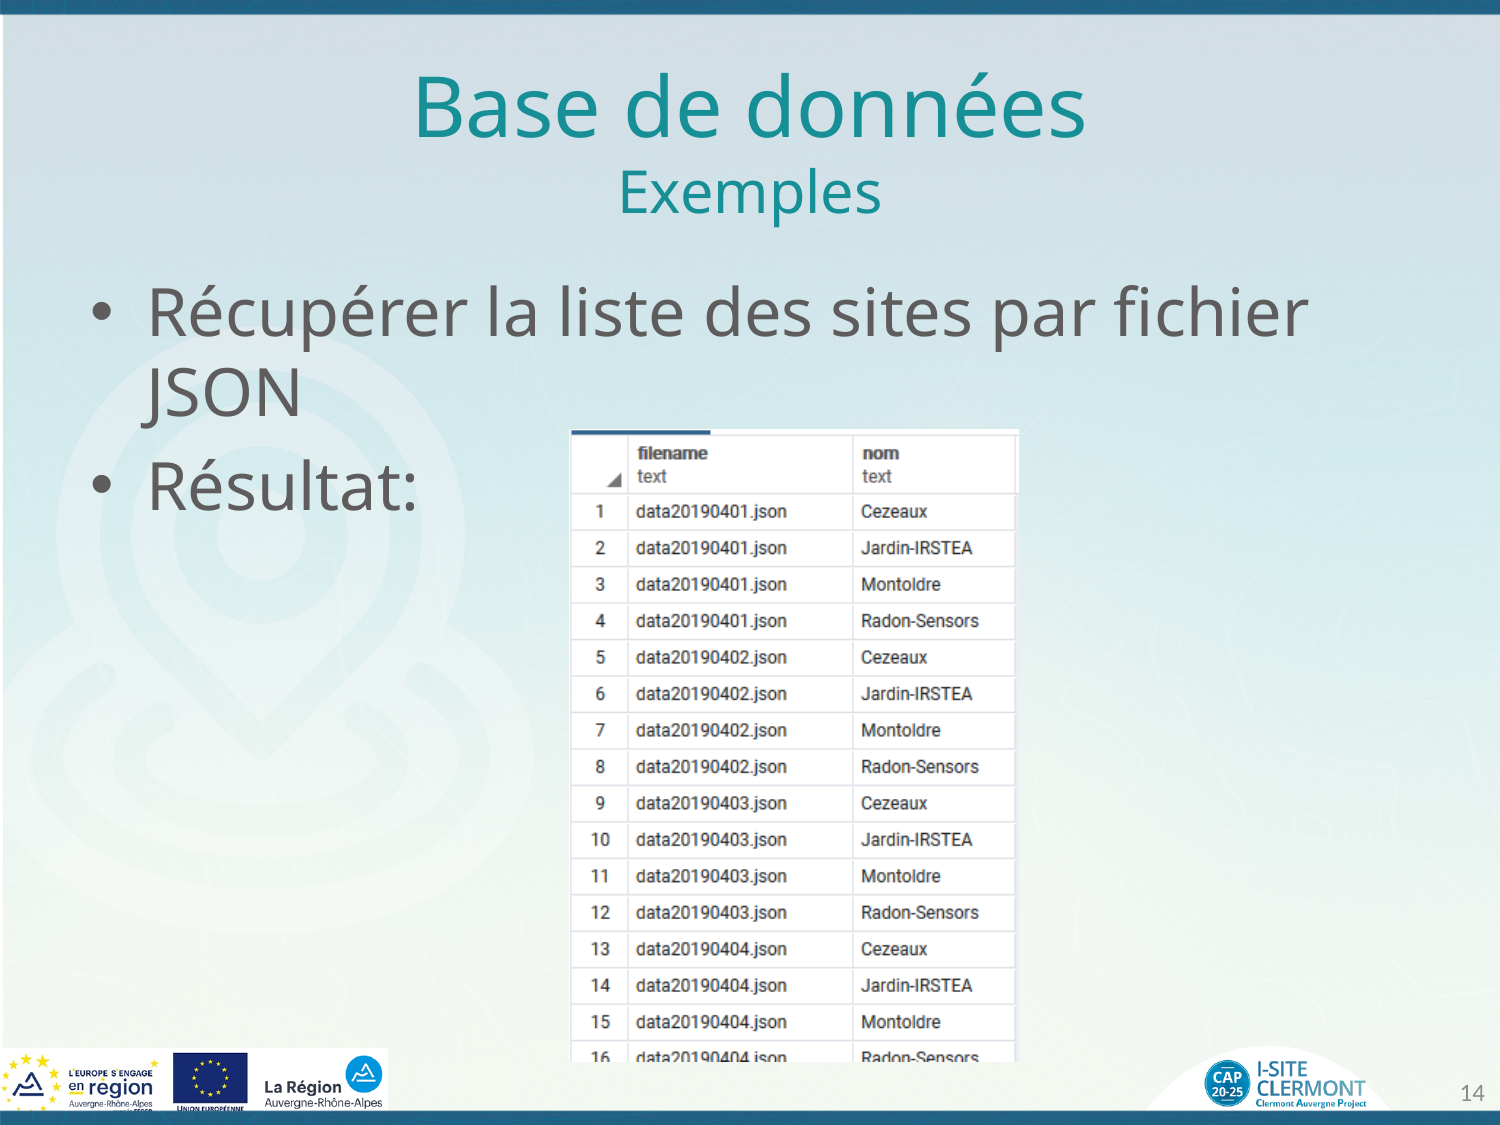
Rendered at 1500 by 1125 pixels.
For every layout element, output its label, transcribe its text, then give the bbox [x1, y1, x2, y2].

title Base de données Exemples [75, 45, 1425, 233]
list Récupérer la liste des sites par fichier JSON Résultat: [75, 262, 1425, 1005]
picture [0, 0, 1500, 1125]
slide_number 14 [1162, 1061, 1500, 1122]
